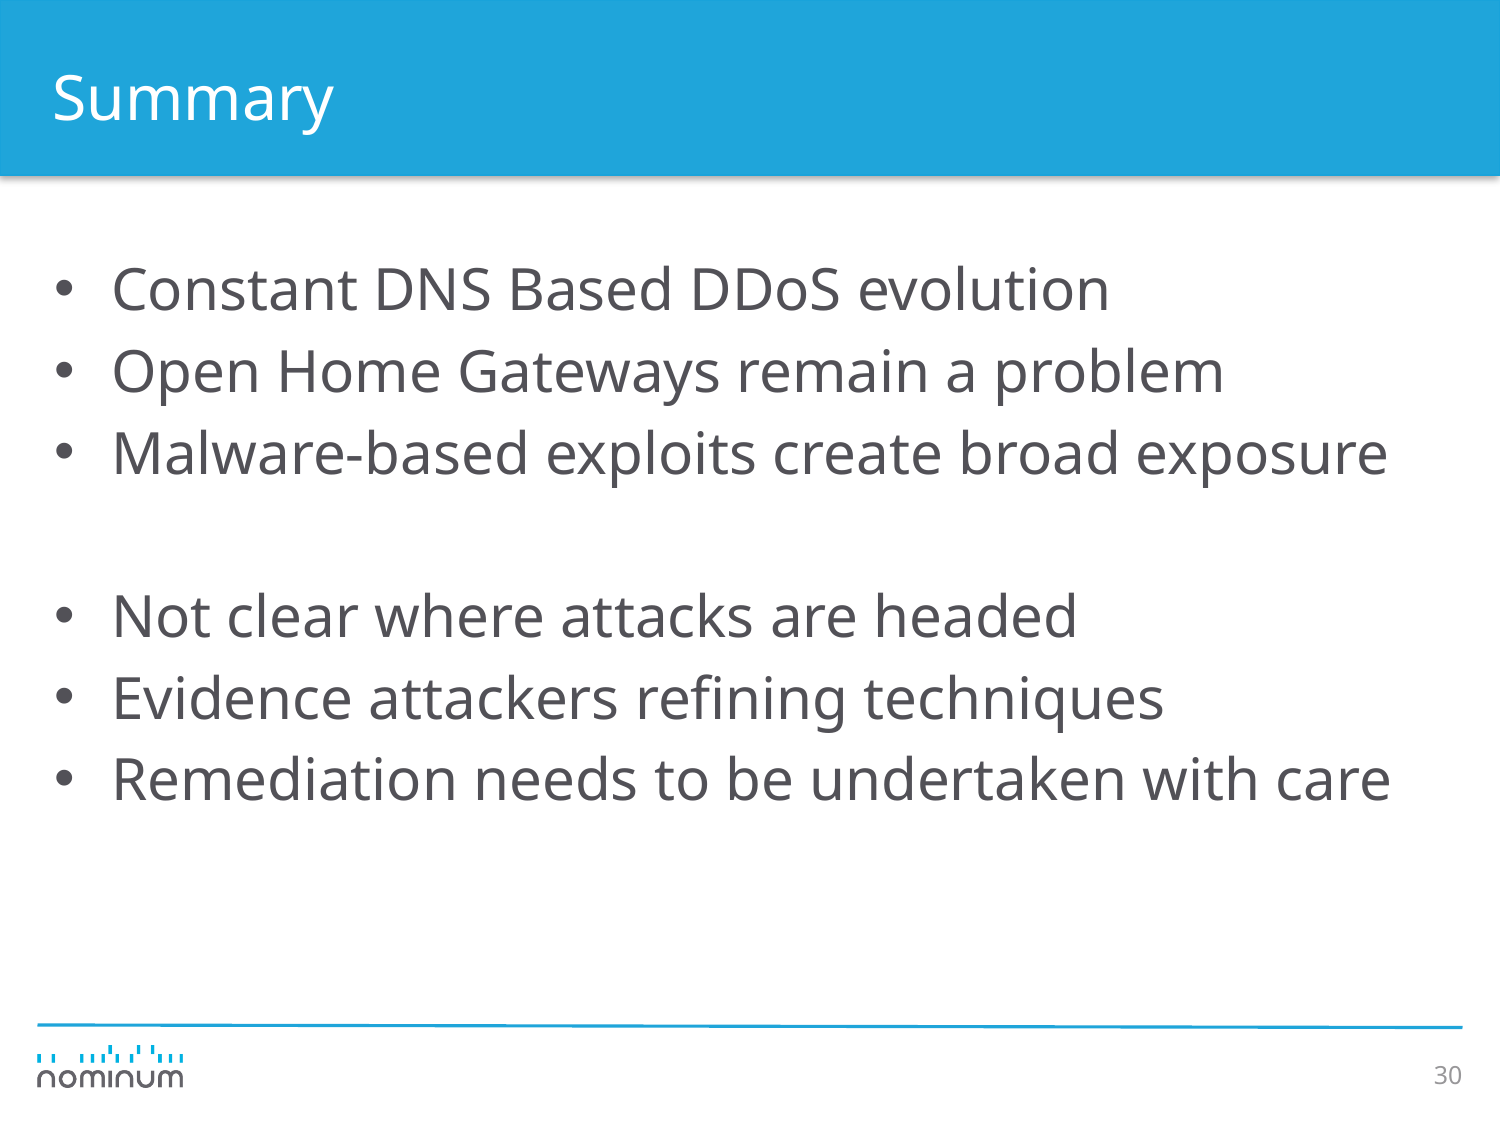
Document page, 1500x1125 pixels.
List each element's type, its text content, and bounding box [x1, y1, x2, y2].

list Constant DNS Based DDoS evolution Open Home Gateways remain a problem Malware-based exploits create broad exposure Not clear where attacks are headed Evidence attackers refining techniques Remediation needs to be undertaken with care [40, 245, 1464, 1058]
title Summary [37, 38, 1464, 163]
slide_number 30 [1112, 1027, 1463, 1088]
picture [37, 1058, 183, 1088]
